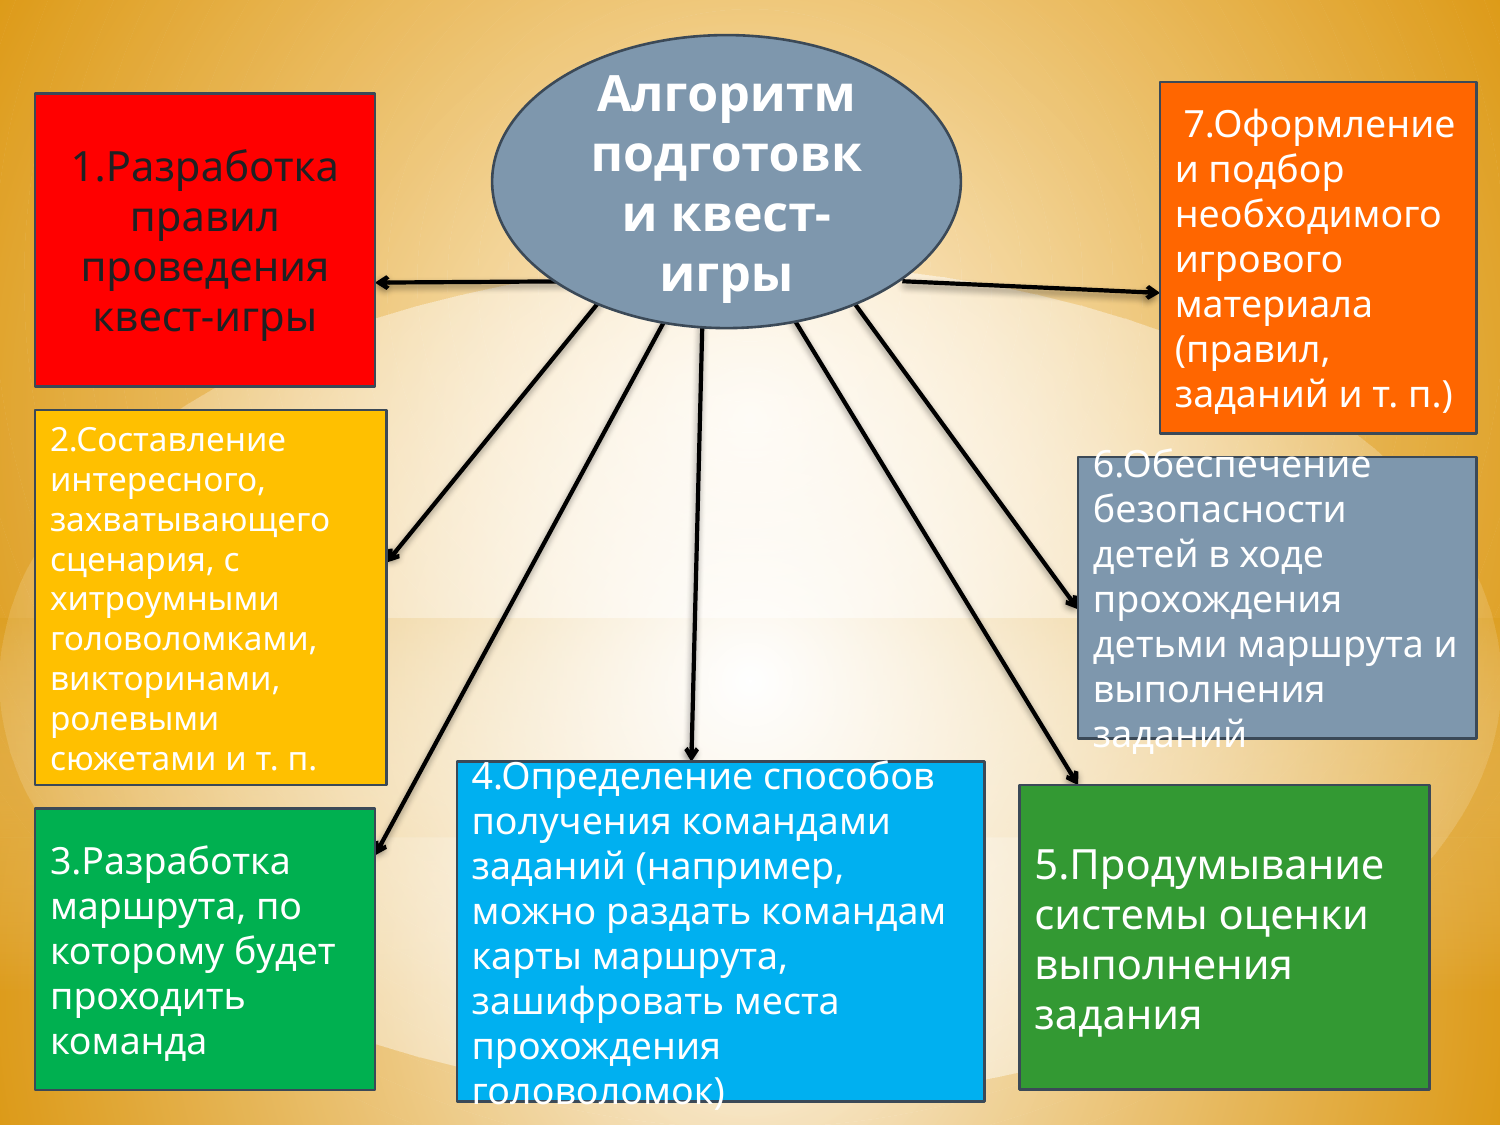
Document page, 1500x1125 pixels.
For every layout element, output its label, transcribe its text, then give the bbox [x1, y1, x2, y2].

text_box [245, 421, 809, 727]
text_box 4.Определение способов получения командами заданий (например, можно раздать командам карты маршрута, зашифровать места прохождения головоломок) [456, 760, 986, 1103]
text_box 3.Разработка маршрута, по которому будет проходить команда [34, 807, 376, 1091]
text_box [814, 345, 1120, 569]
text_box 1.Разработка правил проведения квест-игры [34, 92, 376, 388]
text_box 7.Оформление и подбор необходимого игрового материала (правил, заданий и т. п.) [1159, 81, 1478, 435]
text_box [357, 275, 674, 419]
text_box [691, 398, 808, 420]
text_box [814, 521, 932, 534]
text_box 2.Составление интересного, захватывающего сценария, с хитроумными головоломками, викторинами, ролевыми сюжетами и т. п. [34, 409, 388, 786]
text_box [814, 398, 1173, 692]
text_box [902, 280, 1161, 294]
text_box Алгоритм подготовки квест-игры [490, 33, 963, 330]
text_box 5.Продумывание системы оценки выполнения задания [1018, 784, 1431, 1091]
text_box 6.Обеспечение безопасности детей в ходе прохождения детьми маршрута и выполнения заданий [1077, 456, 1478, 740]
